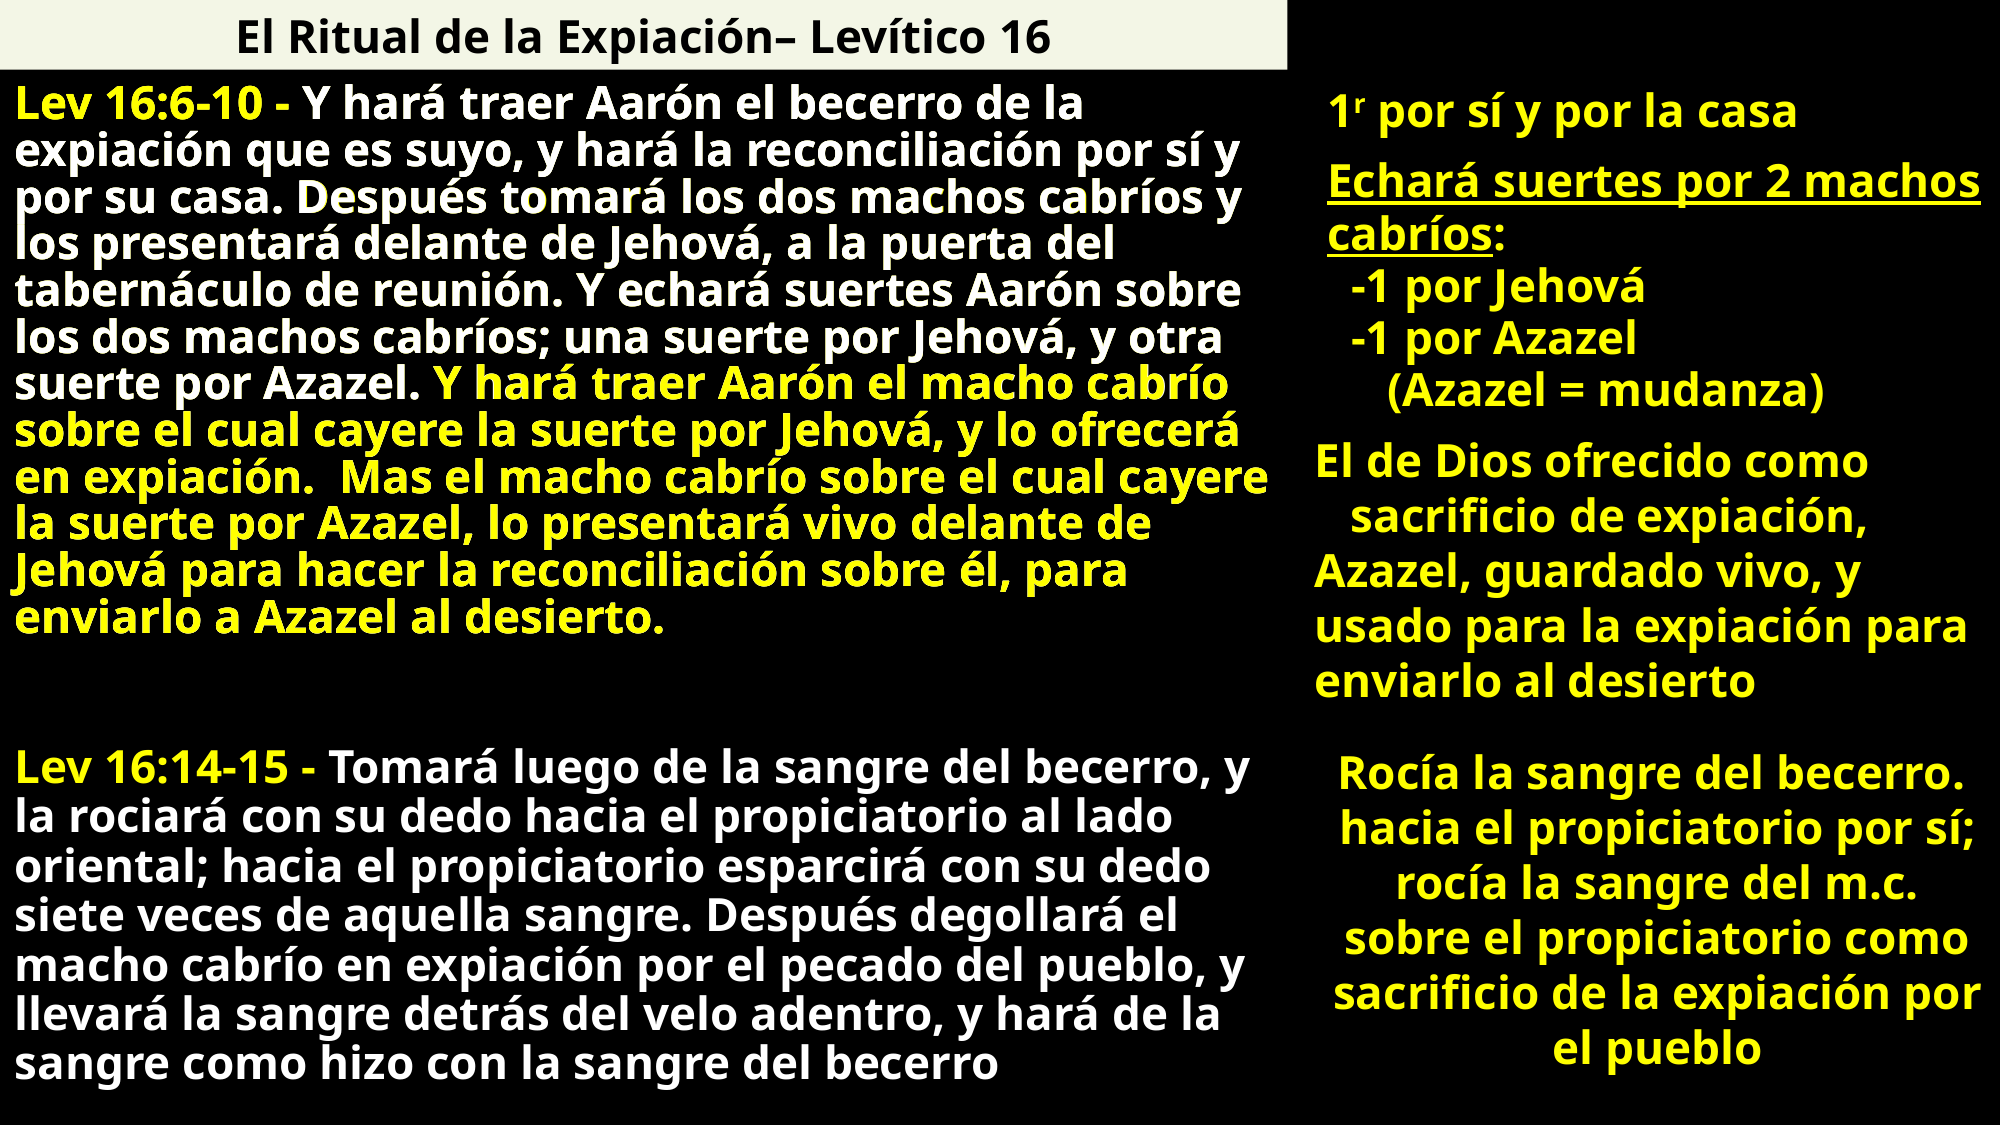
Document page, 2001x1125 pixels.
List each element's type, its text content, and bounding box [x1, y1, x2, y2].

text_box Lev 16:6-10 - Y hará traer Aarón el becerro de la expiación que es suyo, y hará la reconciliación por sí y por su casa. Después tomará los dos machos cabríos y los presentará delante de Jehová, a la puerta del tabernáculo de reunión. Y echará suertes Aarón sobre los dos machos cabríos; una suerte por Jehová, y otra suerte por Azazel. Y hará traer Aarón el macho cabrío sobre el cual cayere la suerte por Jehová, y lo ofrecerá en expiación. Mas el macho cabrío sobre el cual cayere la suerte por Azazel, lo presentará vivo delante de Jehová para hacer la reconciliación sobre él, para enviarlo a Azazel al desierto. [0, 74, 1288, 651]
text_box Lev 16:14-15 - Tomará luego de la sangre del becerro, y la rociará con su dedo hacia el propiciatorio al lado oriental; hacia el propiciatorio esparcirá con su dedo siete veces de aquella sangre. Después degollará el macho cabrío en expiación por el pecado del pueblo, y llevará la sangre detrás del velo adentro, y hará de la sangre como hizo con la sangre del becerro [0, 736, 1288, 1098]
text_box 1r por sí y por la casa [1312, 73, 2000, 144]
text_box El de Dios ofrecido como sacrificio de expiación, Azazel, guardado vivo, y usado para la expiación para enviarlo al desierto [1299, 423, 1998, 714]
text_box El Ritual de la Expiación– Levítico 16 [0, 0, 1288, 70]
text_box Echará suertes por 2 machos cabríos: -1 por Jehová -1 por Azazel (Azazel = mudanza) [1312, 148, 2000, 425]
text_box Rocía la sangre del becerro. hacia el propiciatorio por sí; rocía la sangre del m.c. sobre el propiciatorio como sacrificio de la expiación por el pueblo [1299, 736, 2000, 1081]
